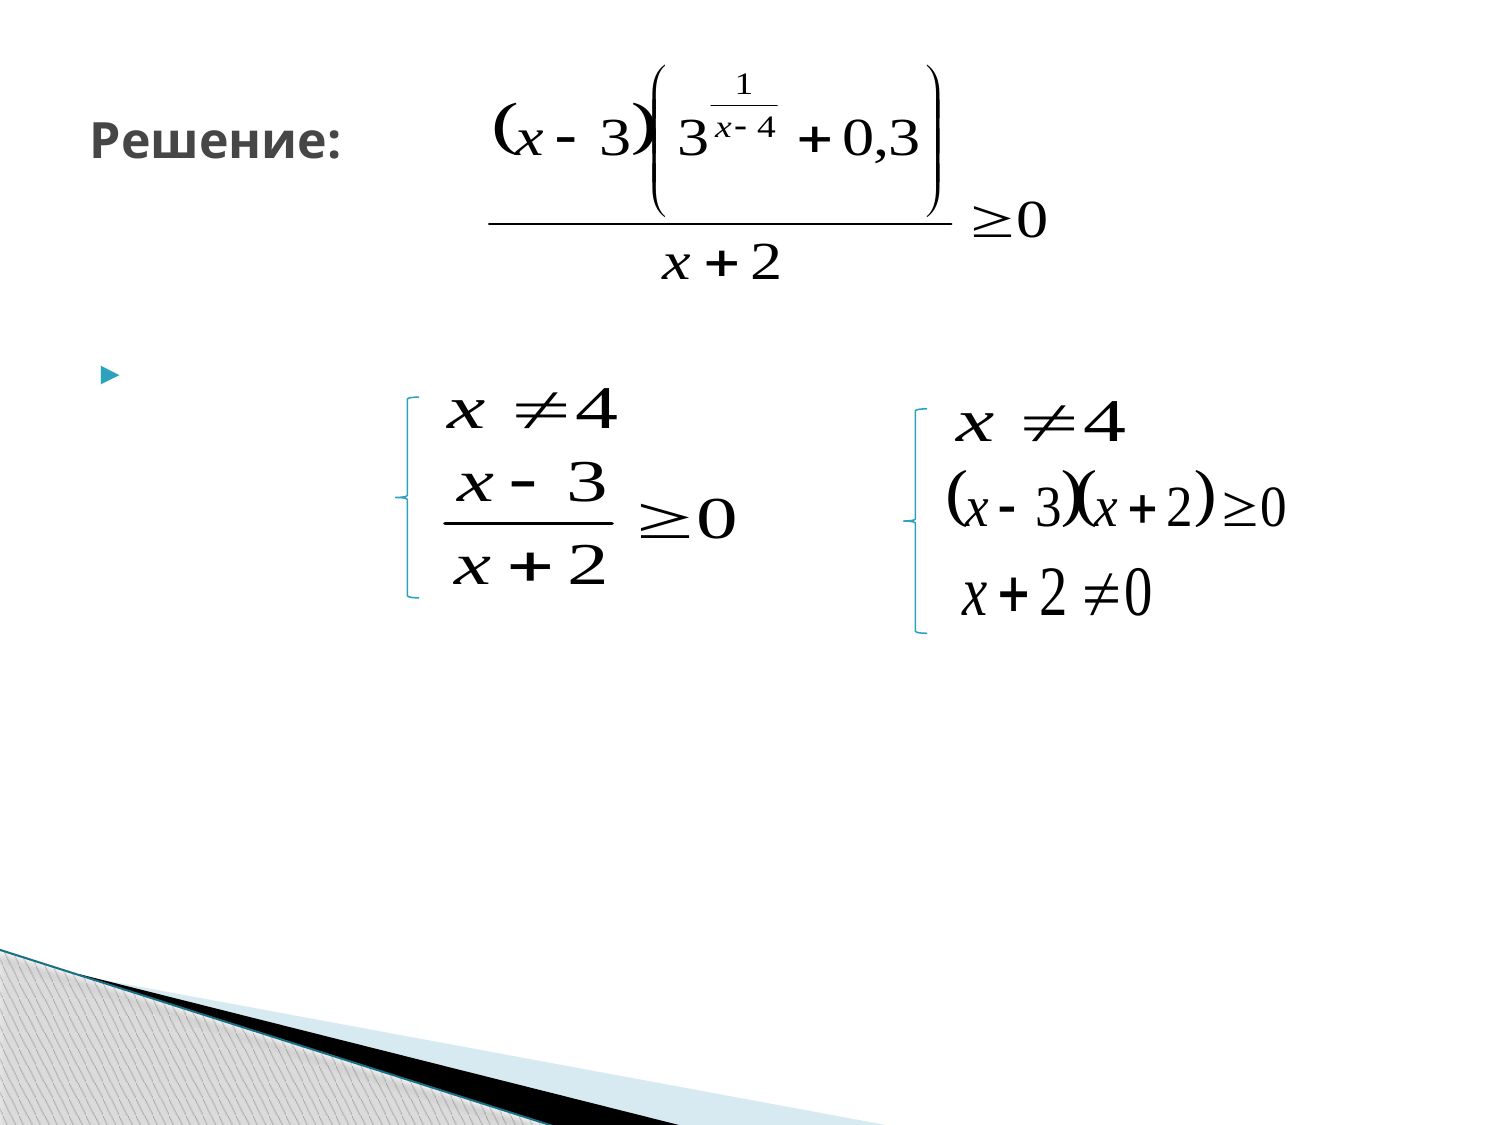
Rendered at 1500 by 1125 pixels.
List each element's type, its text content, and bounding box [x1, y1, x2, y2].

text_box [950, 550, 1164, 634]
list [64, 337, 1416, 1012]
text_box [902, 408, 928, 635]
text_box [430, 373, 632, 443]
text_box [938, 467, 1294, 551]
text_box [430, 443, 751, 599]
title Решение: [75, 45, 1425, 233]
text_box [478, 54, 1058, 292]
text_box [938, 385, 1140, 457]
text_box [394, 396, 420, 599]
